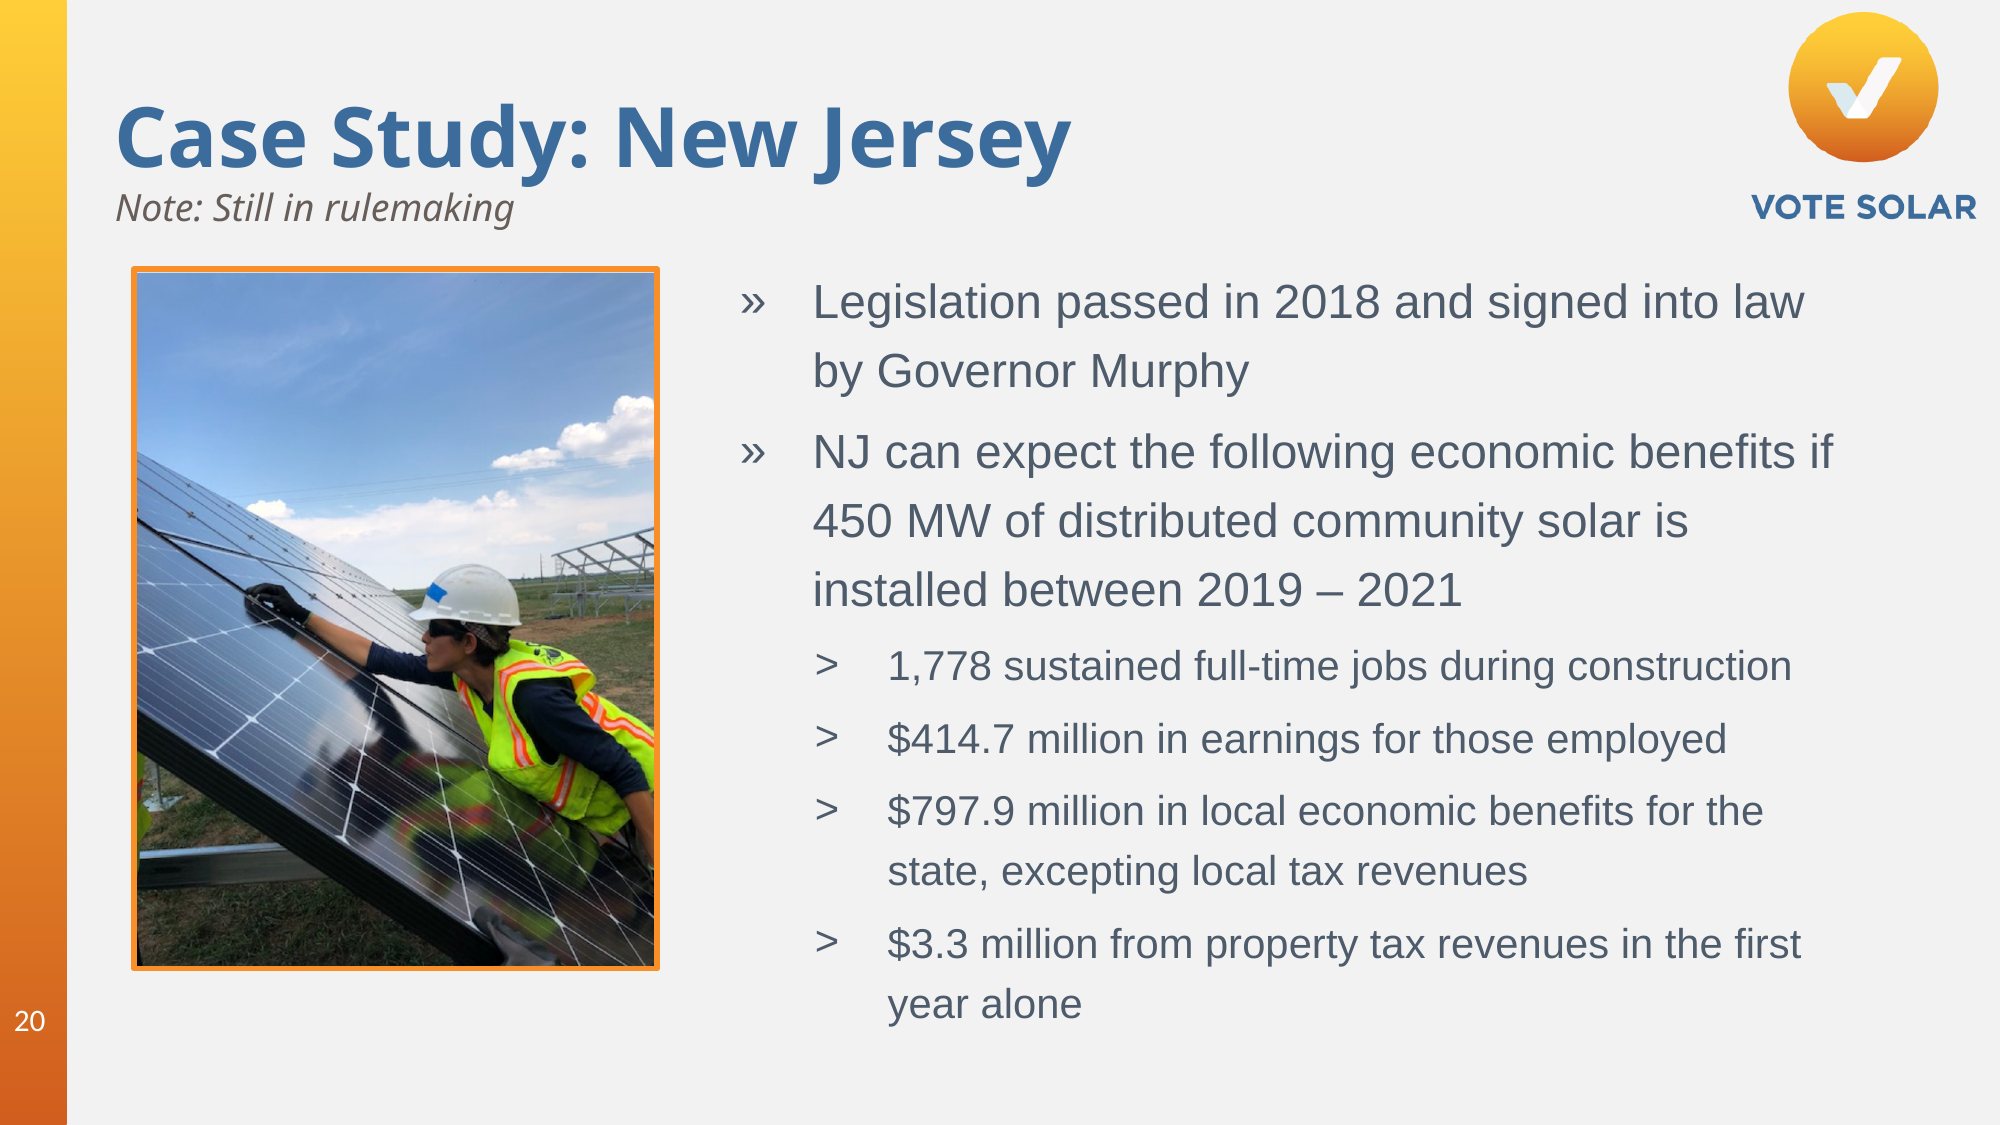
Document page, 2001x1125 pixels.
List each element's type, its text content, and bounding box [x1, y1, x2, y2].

picture [48, 273, 743, 966]
list Legislation passed in 2018 and signed into law by Governor Murphy NJ can expect the following economic benefits if 450 MW of distributed community solar is installed between 2019 – 2021 1,778 sustained full-time jobs during construction $414.7 million in earnings for those employed $797.9 million in local economic benefits for the state, excepting local tax revenues $3.3 million from property tax revenues in the first year alone [722, 251, 1863, 966]
picture [1735, 12, 2000, 235]
text_box Case Study: New Jersey Note: Still in rulemaking [99, 76, 1734, 265]
